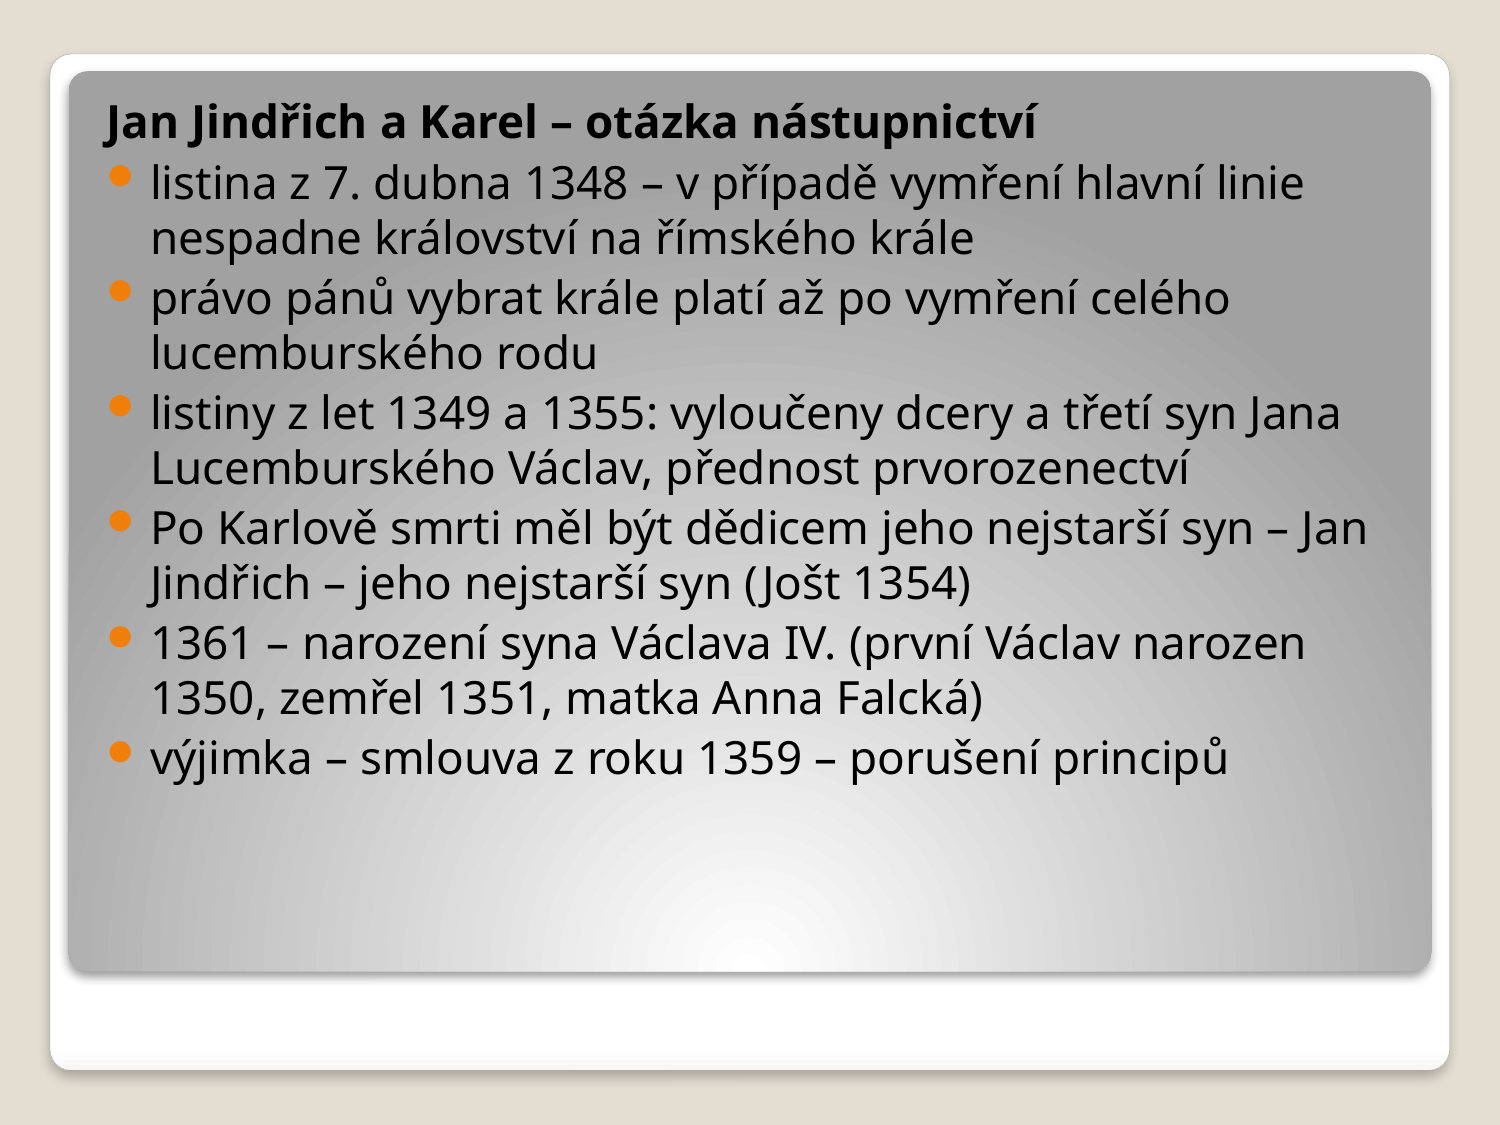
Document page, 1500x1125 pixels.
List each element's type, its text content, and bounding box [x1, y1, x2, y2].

list Jan Jindřich a Karel – otázka nástupnictví listina z 7. dubna 1348 – v případě vymření hlavní linie nespadne království na římského krále právo pánů vybrat krále platí až po vymření celého lucemburského rodu listiny z let 1349 a 1355: vyloučeny dcery a třetí syn Jana Lucemburského Václav, přednost prvorozenectví Po Karlově smrti měl být dědicem jeho nejstarší syn – Jan Jindřich – jeho nejstarší syn (Jošt 1354) 1361 – narození syna Václava IV. (první Václav narozen 1350, zemřel 1351, matka Anna Falcká) výjimka – smlouva z roku 1359 – porušení principů [76, 78, 1420, 825]
